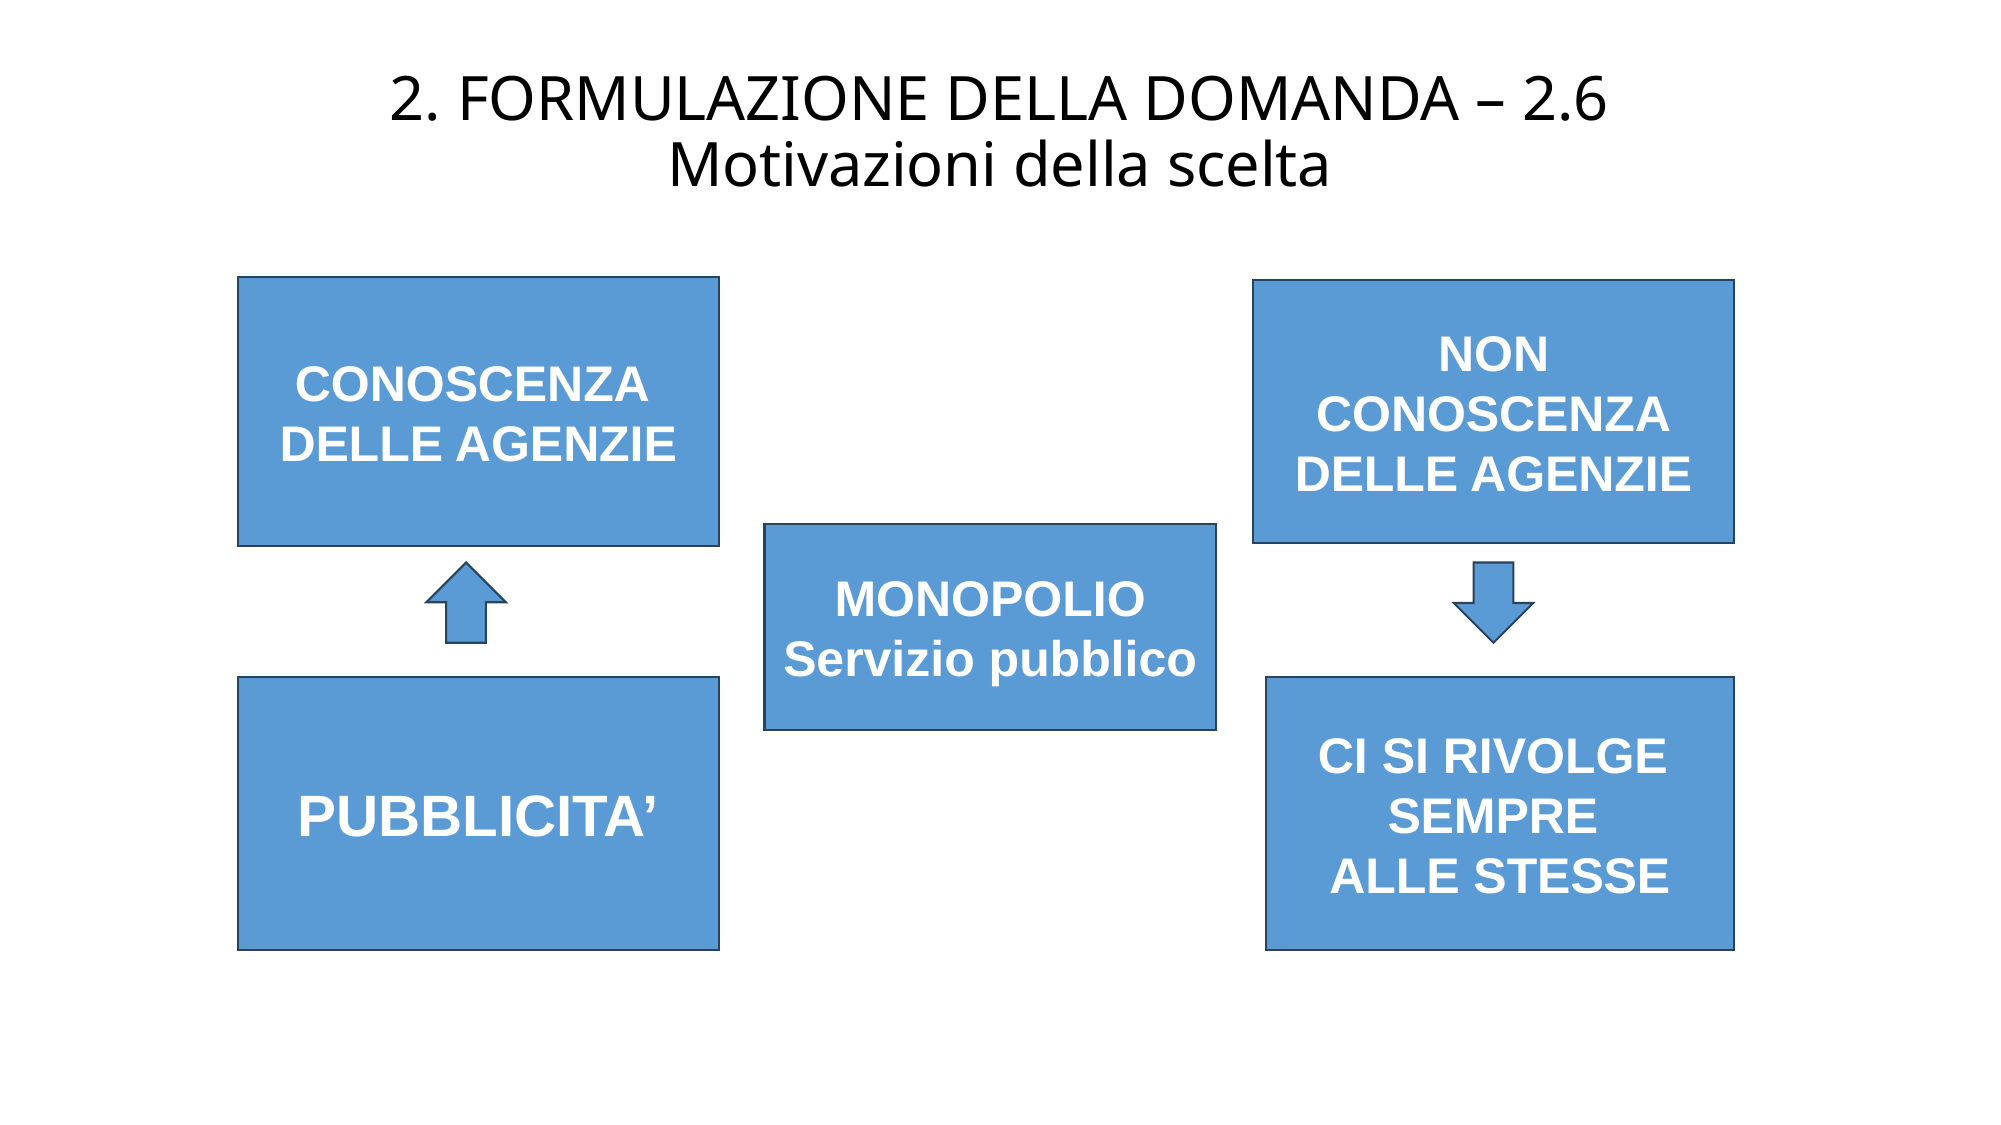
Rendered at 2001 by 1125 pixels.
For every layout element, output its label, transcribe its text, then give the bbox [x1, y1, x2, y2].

text_box CONOSCENZA DELLE AGENZIE [237, 276, 720, 547]
text_box [423, 561, 509, 644]
text_box NON CONOSCENZA DELLE AGENZIE [1252, 279, 1735, 544]
text_box CI SI RIVOLGE SEMPRE ALLE STESSE [1265, 676, 1735, 951]
text_box MONOPOLIO Servizio pubblico [763, 523, 1217, 731]
text_box [1451, 561, 1536, 645]
text_box PUBBLICITA’ [237, 676, 720, 951]
title 2. FORMULAZIONE DELLA DOMANDA – 2.6 Motivazioni della scelta [137, 59, 1863, 208]
